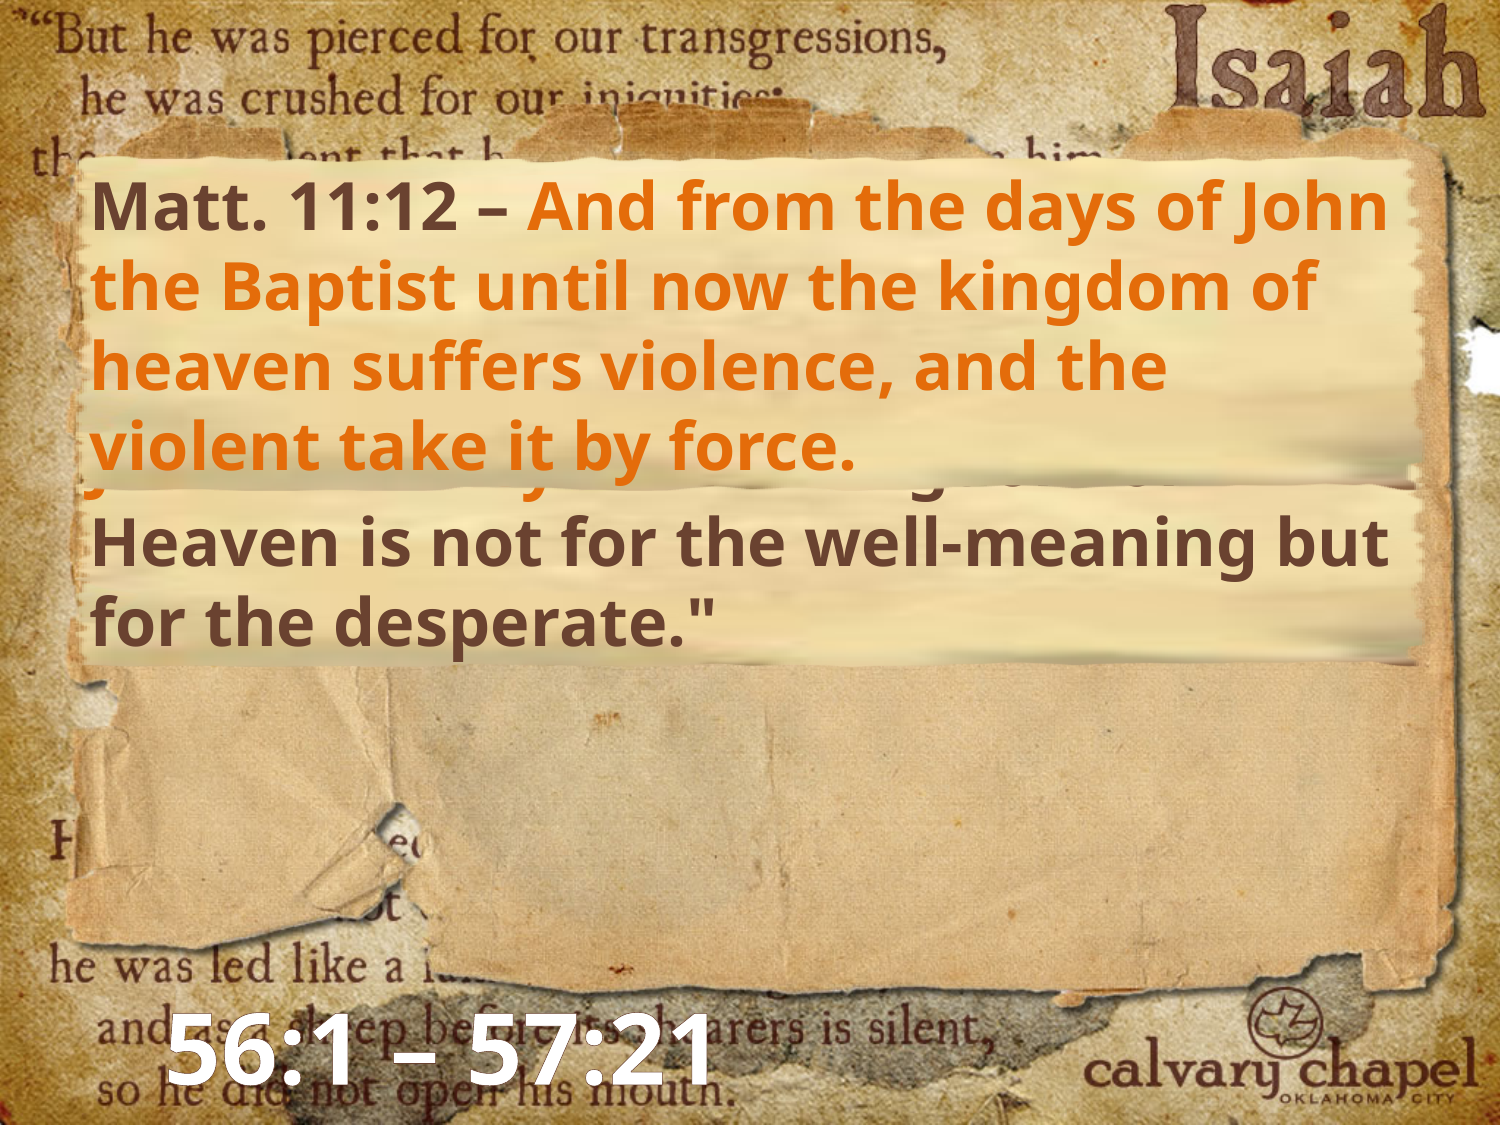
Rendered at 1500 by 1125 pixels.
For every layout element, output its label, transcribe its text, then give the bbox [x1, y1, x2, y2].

picture [0, 0, 1500, 1125]
text_box Matt. 11:12 – And from the days of John the Baptist until now the kingdom of heaven suffers violence, and the violent take it by force. [74, 156, 1425, 491]
text_box 56:1 – 57:21 [74, 977, 813, 1113]
text_box James Denney – "The Kingdom of Heaven is not for the well-meaning but for the desperate." [74, 491, 1425, 668]
